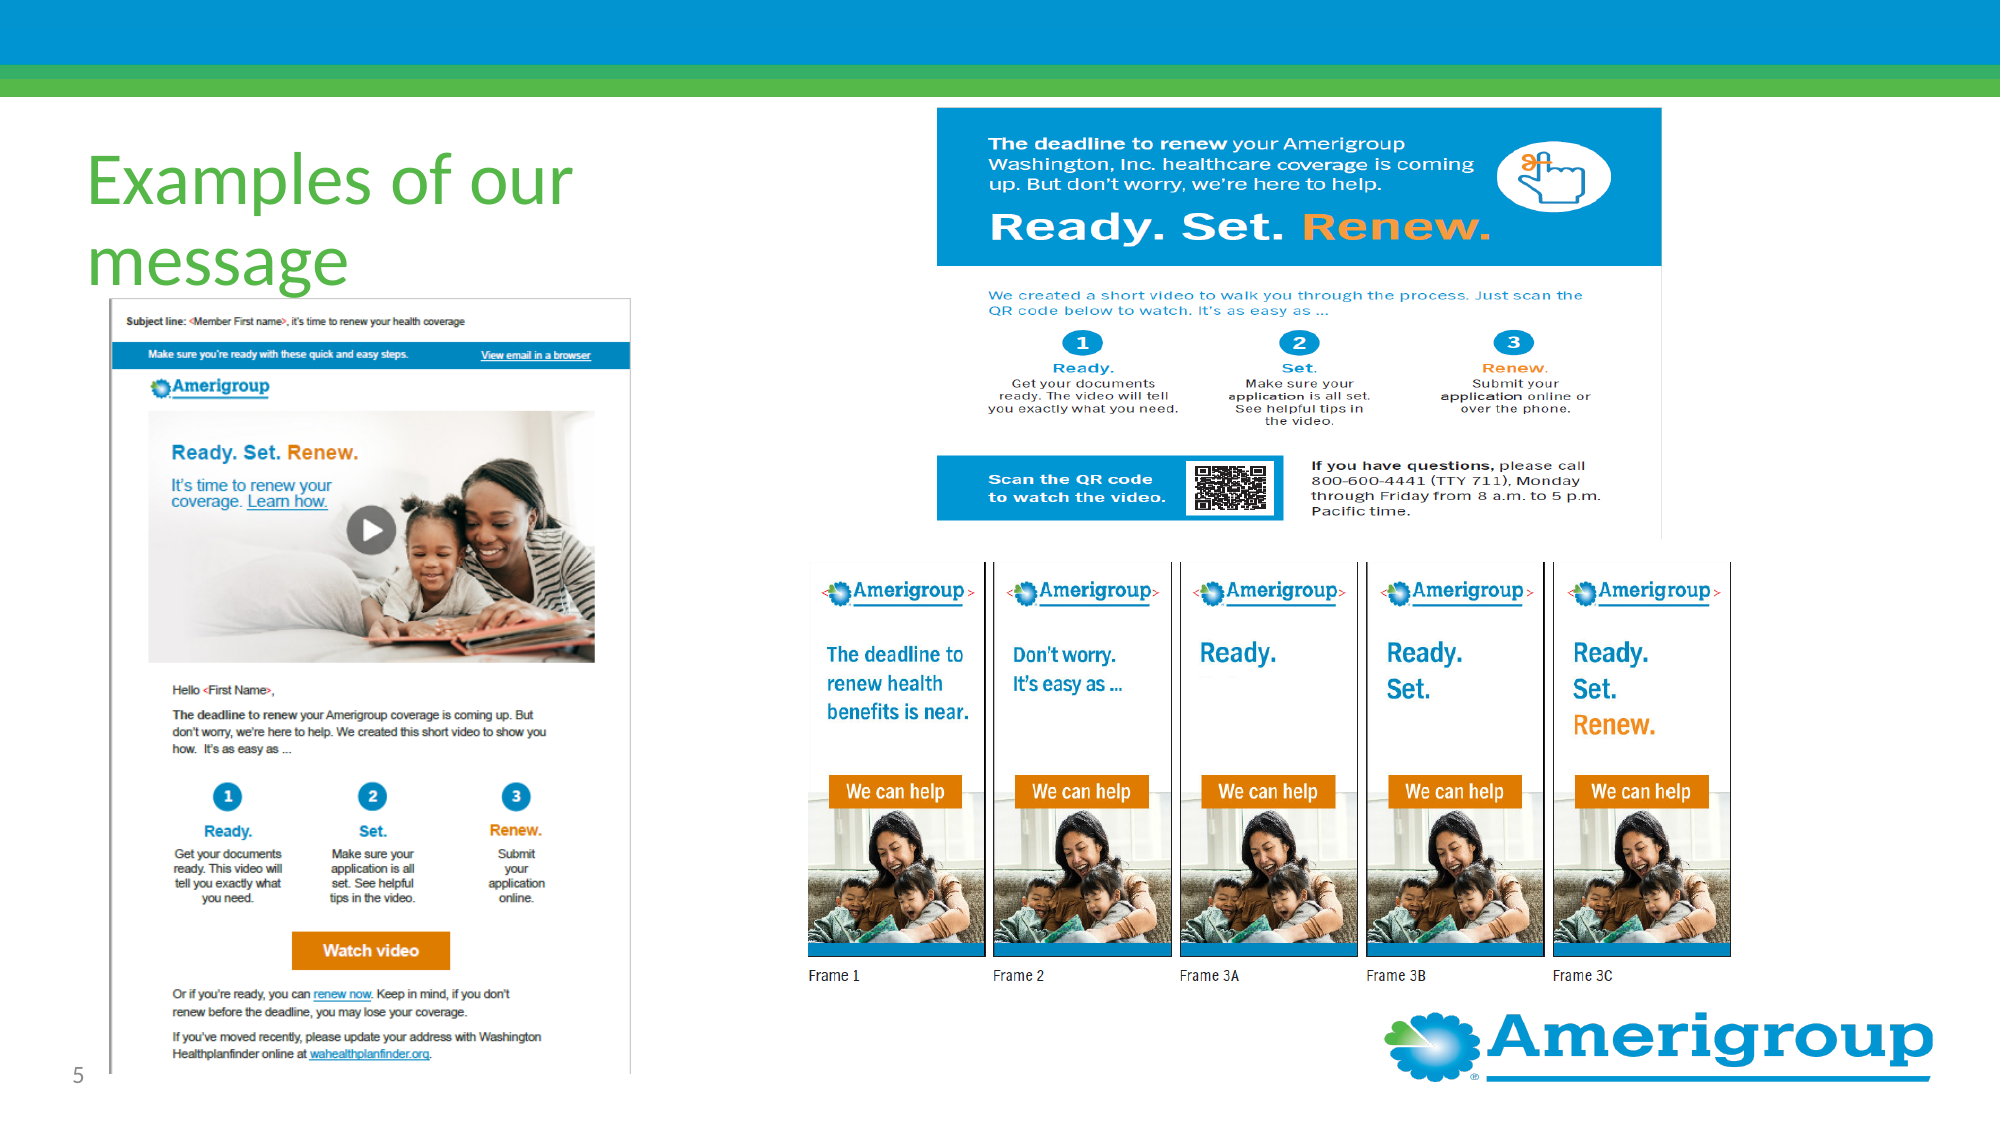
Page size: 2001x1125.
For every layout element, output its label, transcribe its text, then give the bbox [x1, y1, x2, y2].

picture [1219, 220, 1247, 239]
picture [1114, 141, 1124, 149]
picture [1036, 138, 1046, 149]
picture [1170, 141, 1181, 149]
picture [1008, 141, 1014, 149]
picture [1133, 139, 1140, 149]
picture [1348, 146, 1356, 151]
picture [993, 215, 1021, 239]
picture [1142, 141, 1150, 149]
picture [1049, 141, 1059, 149]
picture [1346, 164, 1352, 172]
picture [0, 65, 2000, 97]
slide_number 5 [57, 1045, 272, 1103]
picture [937, 267, 1662, 539]
picture [1124, 220, 1151, 246]
picture [1498, 142, 1610, 212]
picture [1092, 213, 1118, 239]
picture [1197, 141, 1207, 149]
picture [1075, 138, 1085, 149]
picture [1405, 220, 1431, 239]
picture [1027, 220, 1054, 239]
list Examples of our message [71, 132, 839, 223]
picture [1305, 215, 1333, 239]
picture [1210, 141, 1226, 149]
picture [1059, 220, 1084, 239]
picture [1184, 214, 1214, 239]
picture [1373, 220, 1398, 239]
picture [109, 298, 631, 1074]
picture [1436, 220, 1478, 239]
picture [808, 562, 1736, 993]
picture [1189, 141, 1194, 149]
picture [1063, 141, 1072, 149]
picture [1187, 462, 1273, 515]
picture [1251, 214, 1269, 239]
picture [1106, 141, 1111, 149]
picture [1339, 220, 1365, 239]
picture [1017, 141, 1026, 148]
